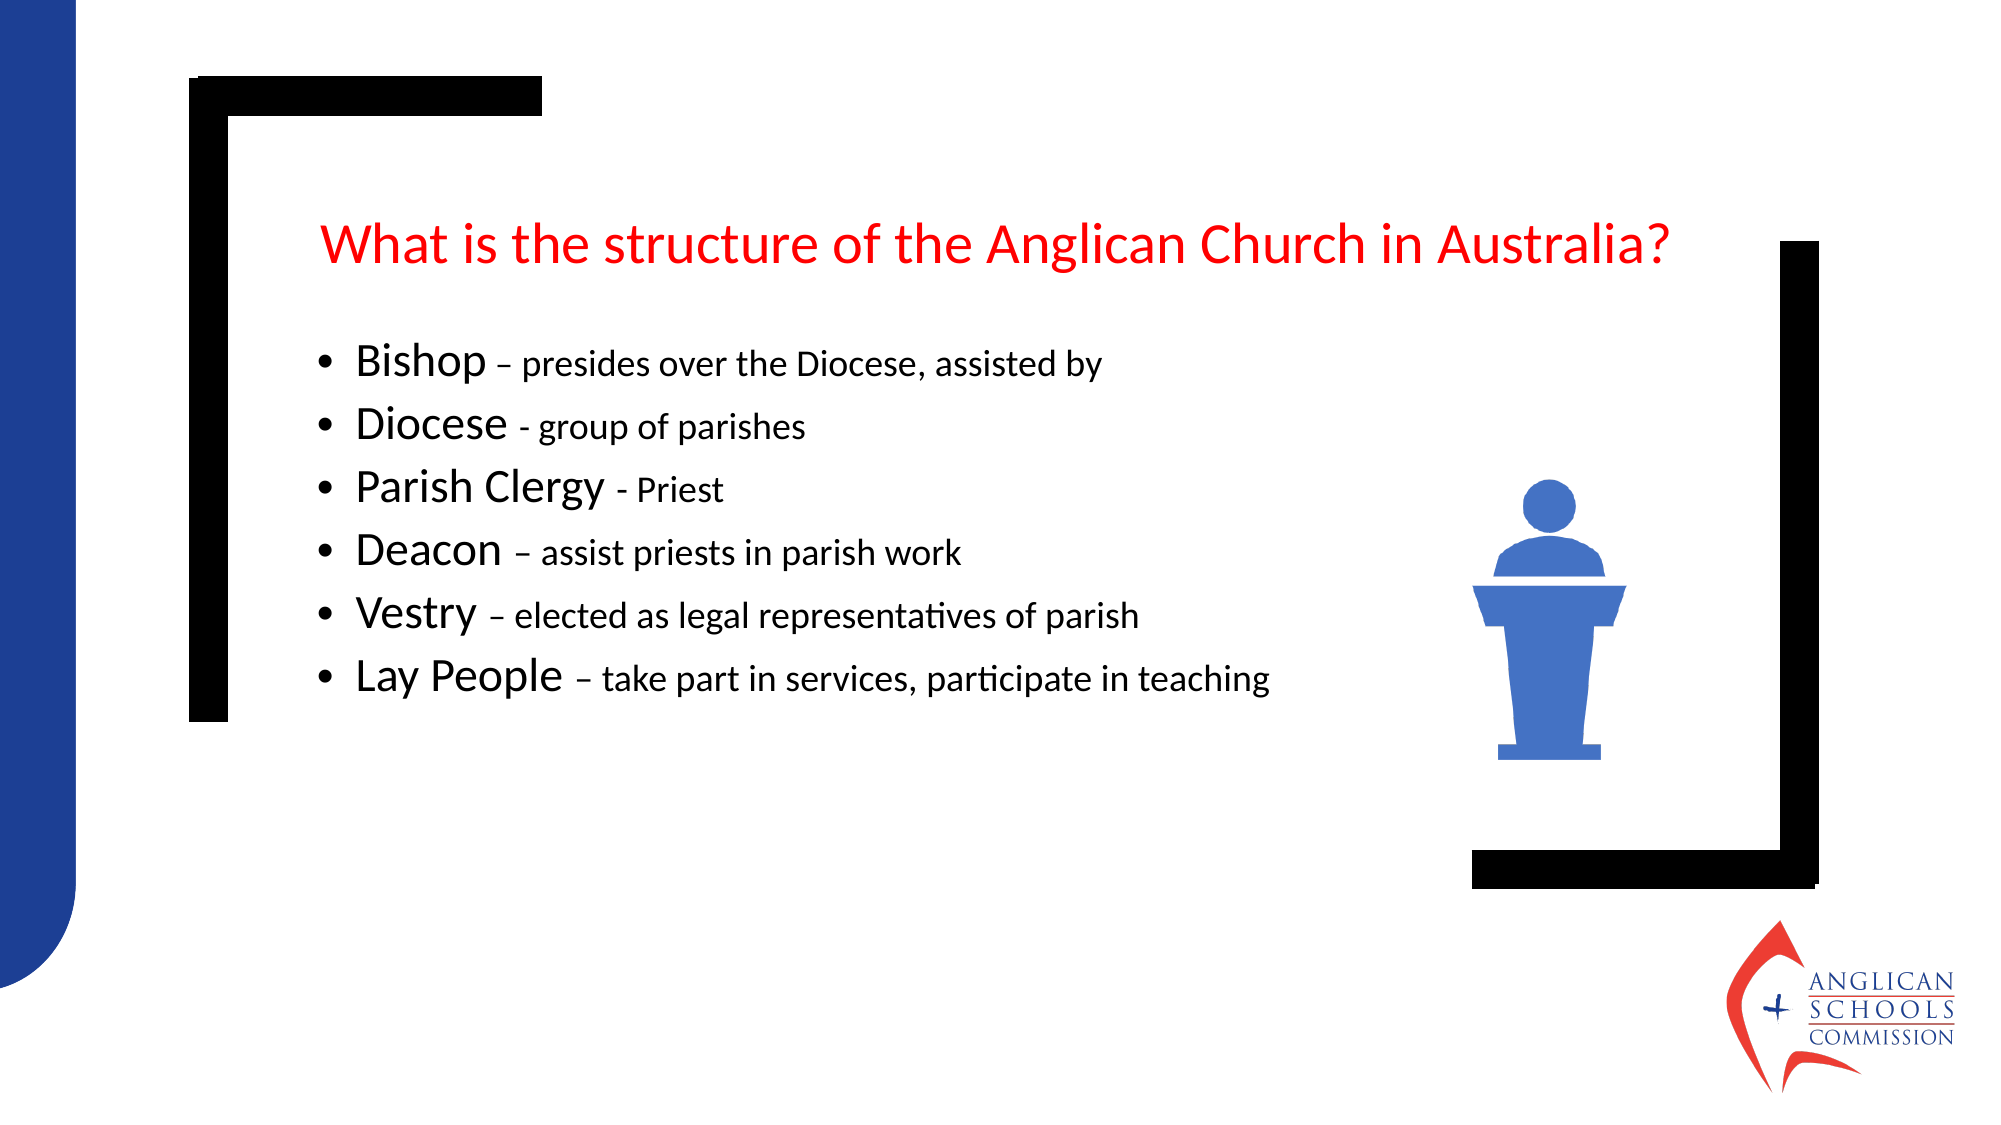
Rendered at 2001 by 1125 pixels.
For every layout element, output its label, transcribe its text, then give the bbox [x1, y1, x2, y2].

text_box Bishop – presides over the Diocese, assisted by Diocese - group of parishes Parish Clergy - Priest Deacon – assist priests in parish work Vestry – elected as legal representatives of parish Lay People – take part in services, participate in teaching [301, 333, 1297, 734]
picture [0, 0, 1699, 1125]
text_box What is the structure of the Anglican Church in Australia? [305, 197, 1703, 283]
